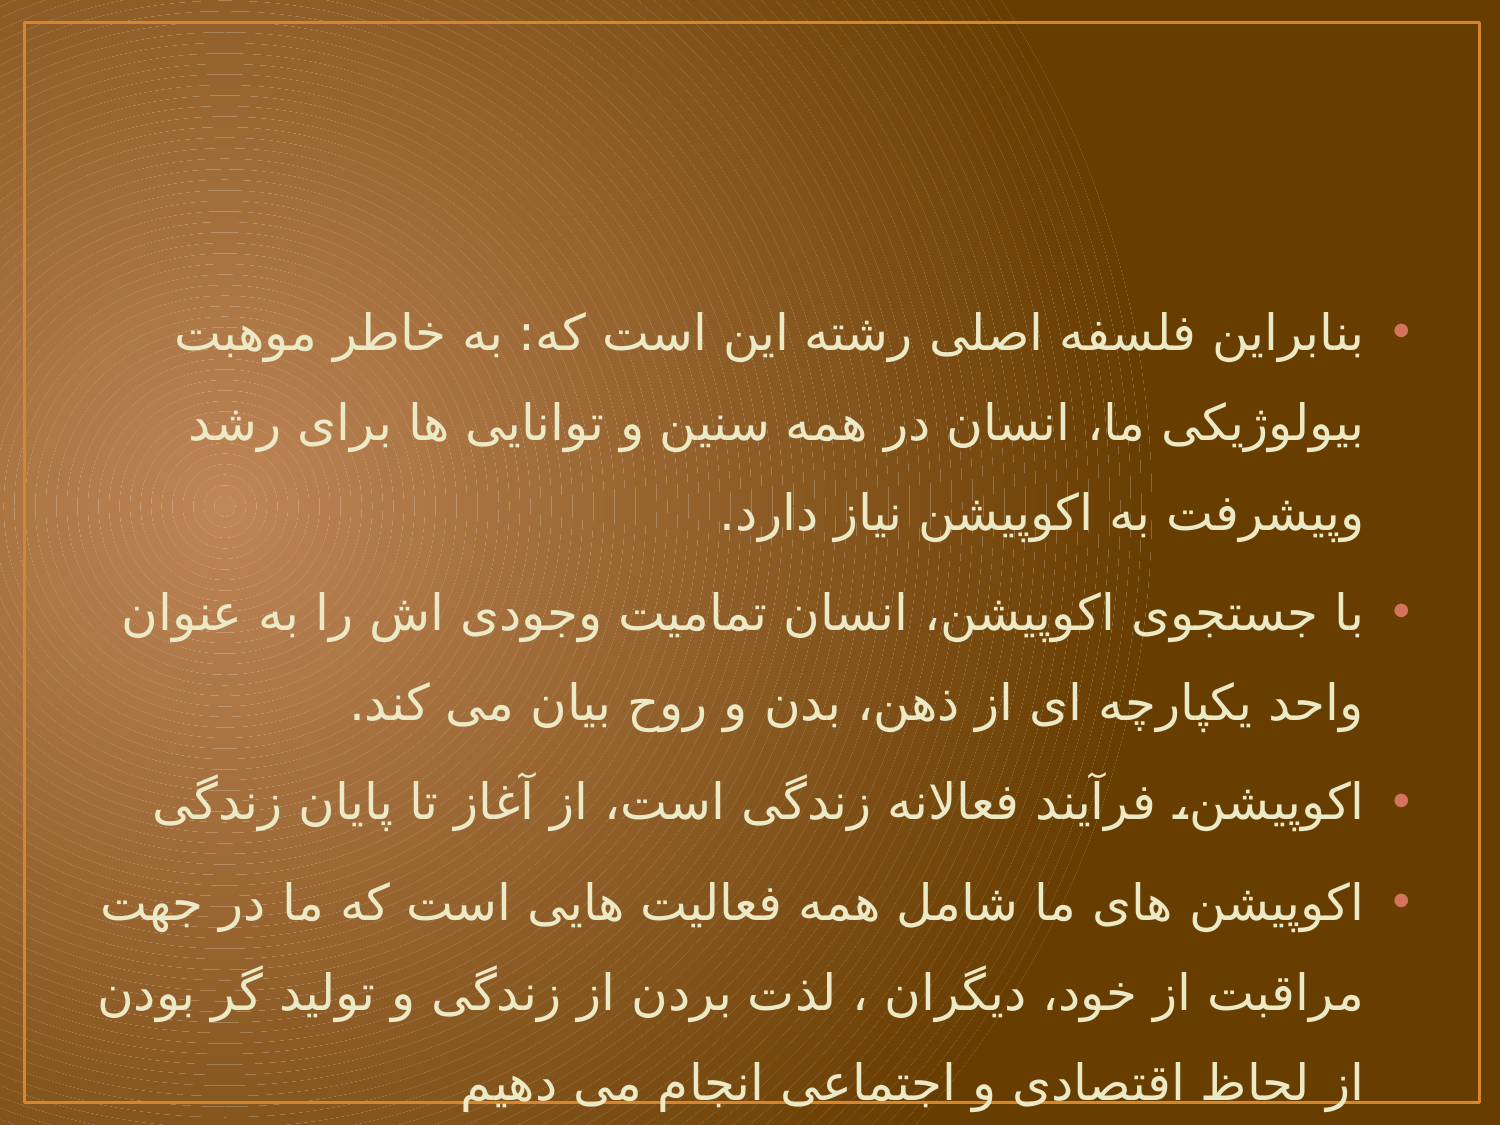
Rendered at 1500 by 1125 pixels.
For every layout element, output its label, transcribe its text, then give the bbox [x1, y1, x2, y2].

list بنابراین فلسفه اصلی رشته این است که: به خاطر موهبت بیولوژیکی ما، انسان در همه سنین و توانایی ها برای رشد وپیشرفت به اکوپیشن نیاز دارد. با جستجوی اکوپیشن، انسان تمامیت وجودی اش را به عنوان واحد یکپارچه ای از ذهن، بدن و روح بیان می کند. اکوپیشن، فرآیند فعالانه زندگی است، از آغاز تا پایان زندگی اکوپیشن های ما شامل همه فعالیت هایی است که ما در جهت مراقبت از خود، دیگران ، لذت بردن از زندگی و تولید گر بودن از لحاظ اقتصادی و اجتماعی انجام می دهیم [75, 262, 1425, 1005]
